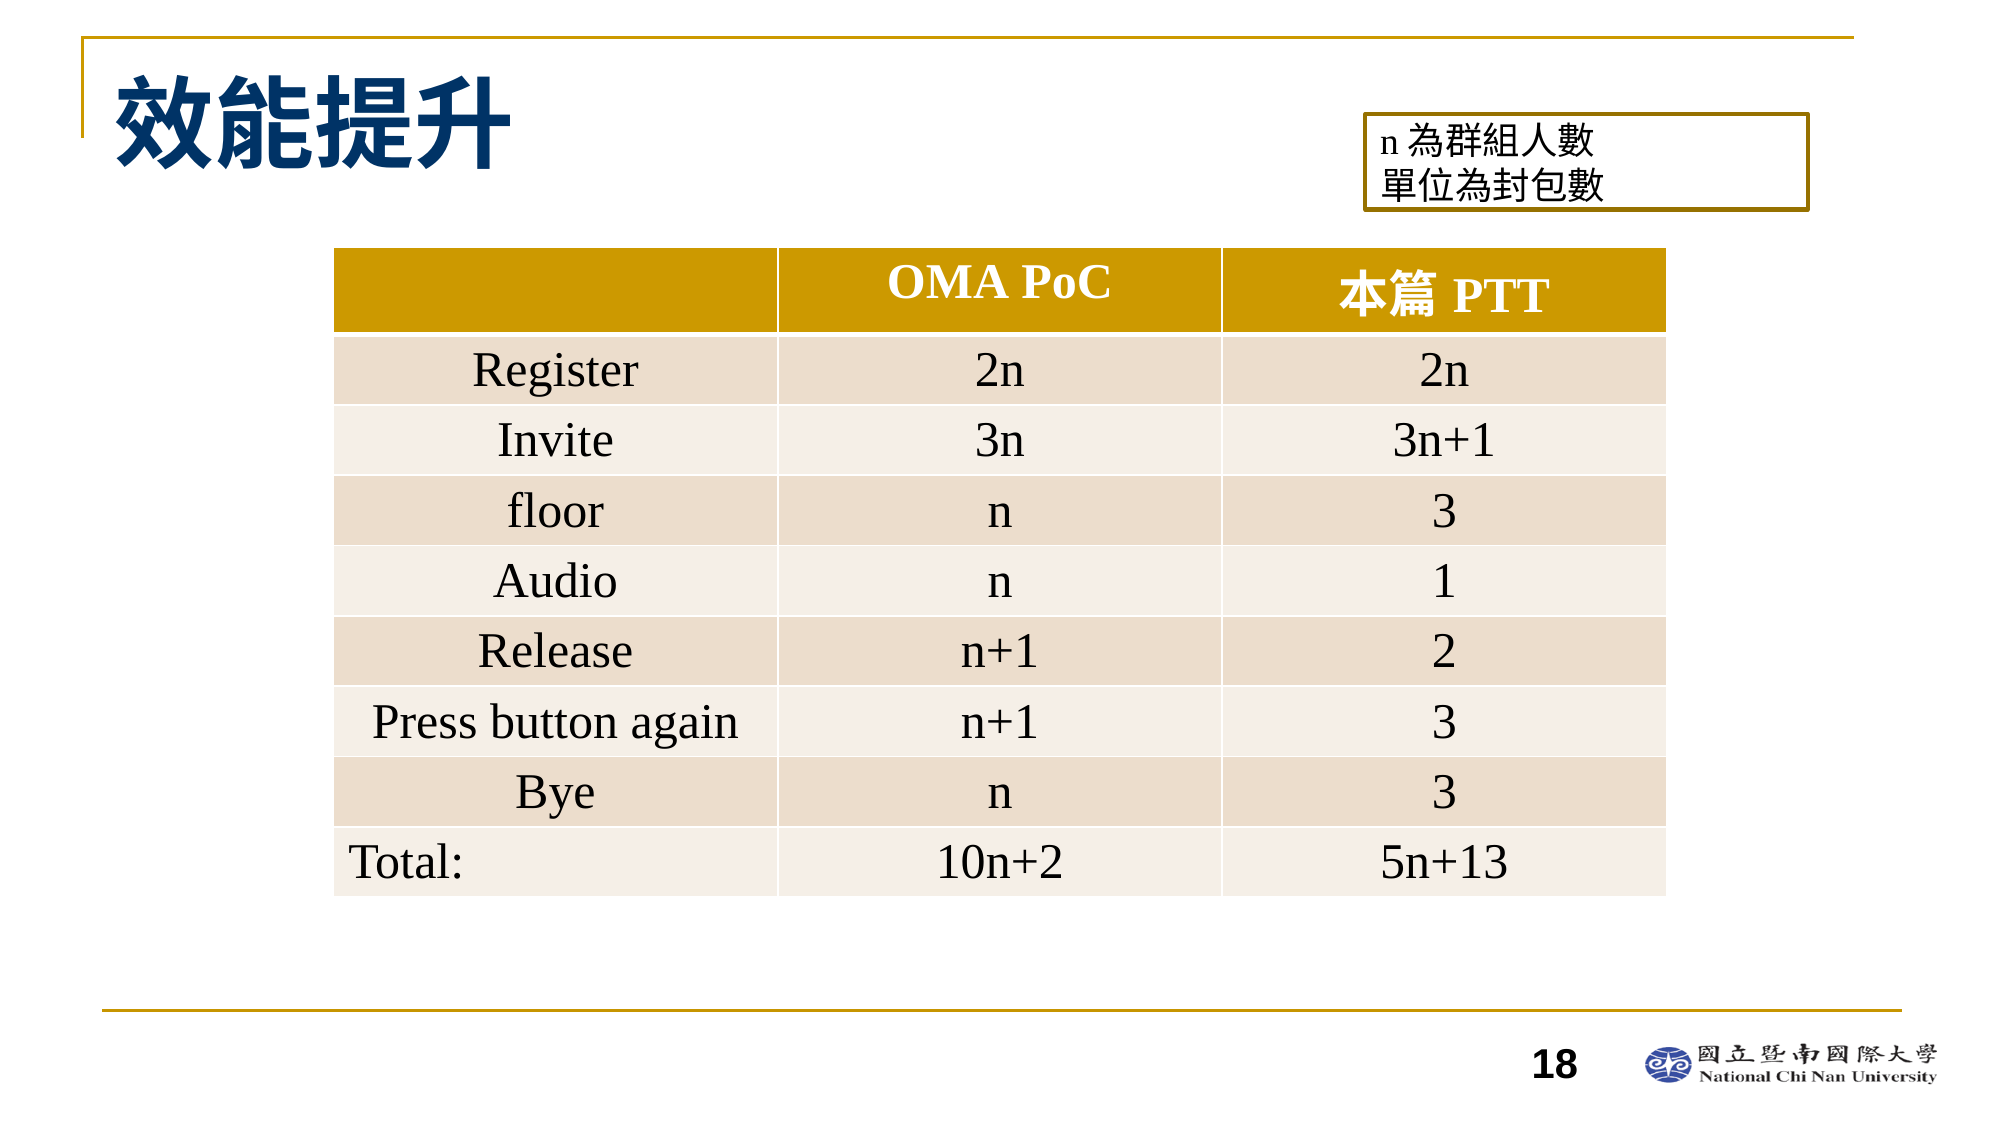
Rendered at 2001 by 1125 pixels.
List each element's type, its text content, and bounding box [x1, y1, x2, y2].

table_cell 10n+2 [779, 828, 1221, 896]
table_cell n+1 [779, 687, 1221, 756]
table_cell Audio [334, 546, 777, 615]
table_cell 5n+13 [1223, 828, 1666, 896]
table_cell Total: [334, 828, 777, 896]
table_cell 2n [1223, 337, 1666, 404]
table_cell n [779, 476, 1221, 545]
table_cell n [779, 757, 1221, 826]
table_cell Bye [334, 757, 777, 826]
table_header [334, 248, 777, 332]
table_cell 3n+1 [1223, 406, 1666, 474]
picture [1633, 1037, 1954, 1087]
table_cell floor [334, 476, 777, 545]
table_cell 2 [1223, 617, 1666, 685]
table_cell Press button again [334, 687, 777, 756]
table_cell Register [334, 337, 777, 404]
table_cell 1 [1223, 546, 1666, 615]
text_box n為群組人數 單位為封包數 [1363, 112, 1810, 212]
table_cell 2n [779, 337, 1221, 404]
table_cell 3 [1223, 687, 1666, 756]
title 效能提升 [99, 45, 1900, 233]
table_cell 3n [779, 406, 1221, 474]
table_cell Release [334, 617, 777, 685]
table_cell 3 [1223, 476, 1666, 545]
table_cell n+1 [779, 617, 1221, 685]
table_cell n [779, 546, 1221, 615]
table_header OMA PoC [779, 248, 1221, 332]
table_header 本篇PTT [1223, 248, 1666, 332]
table_cell Invite [334, 406, 777, 474]
table_cell 3 [1223, 757, 1666, 826]
